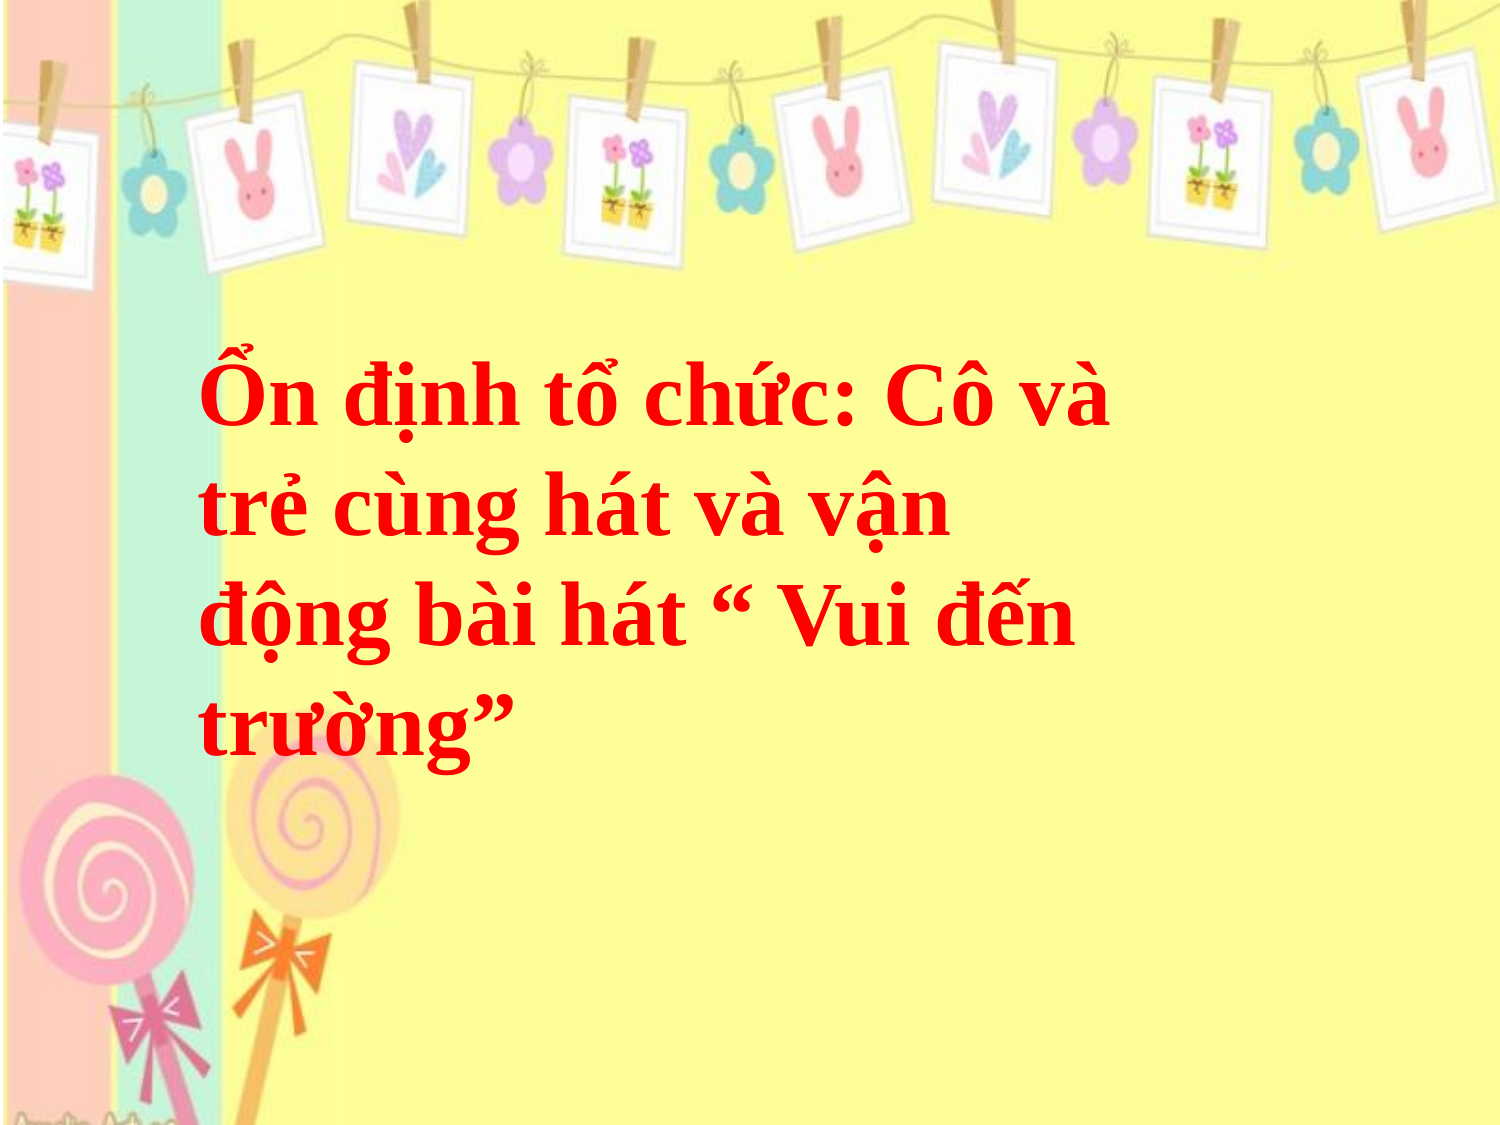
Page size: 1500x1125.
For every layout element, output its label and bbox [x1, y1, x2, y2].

list [2, 0, 1500, 1125]
